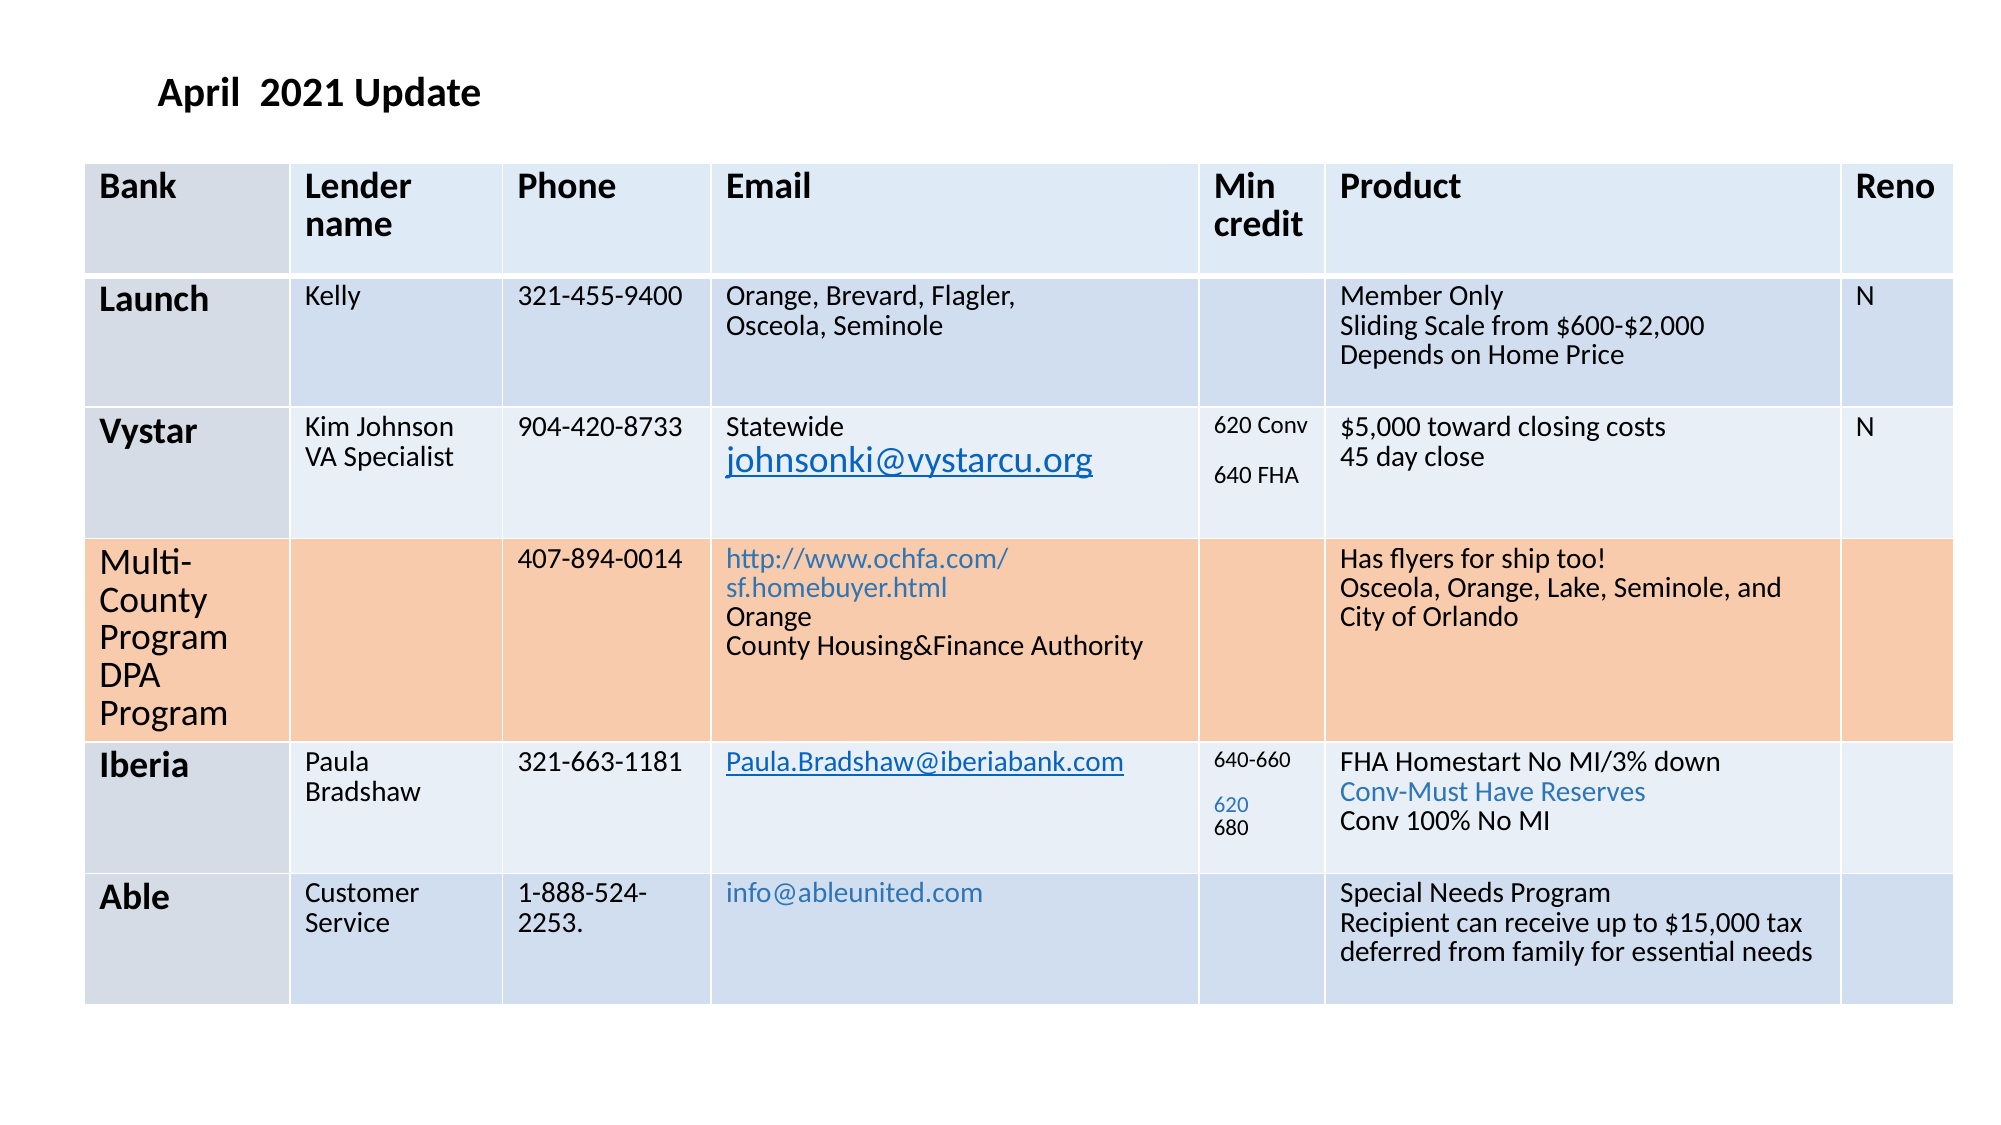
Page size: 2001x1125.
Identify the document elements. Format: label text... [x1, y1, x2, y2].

table_cell Multi-County Program DPA Program [85, 539, 289, 741]
table_cell Has flyers for ship too! Osceola, Orange, Lake, Seminole, and City of Orlando [1326, 539, 1840, 741]
table_cell 640-660 620 680 [1200, 743, 1324, 873]
table_cell N [1842, 279, 1953, 406]
table_cell [1200, 874, 1324, 1004]
table_cell [1200, 279, 1324, 406]
table_cell Customer Service [291, 874, 502, 1004]
table_header Lender name [291, 164, 502, 273]
table_header Email [712, 164, 1198, 273]
table_cell 904-420-8733 [503, 408, 710, 538]
table_cell Paula.Bradshaw@iberiabank.com [712, 743, 1198, 873]
table_cell Kim Johnson VA Specialist [291, 408, 502, 538]
table_cell N [1842, 408, 1953, 538]
text_box April 2021 Update [142, 57, 903, 122]
table_header Product [1326, 164, 1840, 273]
table_cell Paula Bradshaw [291, 743, 502, 873]
table_header Phone [503, 164, 710, 273]
table_header Bank [85, 164, 289, 273]
table_cell 321-663-1181 [503, 743, 710, 873]
table_cell 407-894-0014 [503, 539, 710, 741]
table_cell 1-888-524-2253. [503, 874, 710, 1004]
table_cell 321-455-9400 [503, 279, 710, 406]
table_cell Able [85, 874, 289, 1004]
table_header Min credit [1200, 164, 1324, 273]
table_cell Launch [85, 279, 289, 406]
table_cell Iberia [85, 743, 289, 873]
table_cell Special Needs Program Recipient can receive up to $15,000 tax deferred from family for essential needs [1326, 874, 1840, 1004]
table_cell [1842, 539, 1953, 741]
table_cell $5,000 toward closing costs 45 day close [1326, 408, 1840, 538]
table_cell Orange, Brevard, Flagler, Osceola, Seminole [712, 279, 1198, 406]
table_cell [1842, 874, 1953, 1004]
table_cell info@ableunited.com [712, 874, 1198, 1004]
table_cell [1842, 743, 1953, 873]
table_cell [291, 539, 502, 741]
table_cell Kelly [291, 279, 502, 406]
table_cell http://www.ochfa.com/sf.homebuyer.html Orange County Housing&Finance Authority [712, 539, 1198, 741]
table_cell Statewide johnsonki@vystarcu.org [712, 408, 1198, 538]
table_cell 620 Conv 640 FHA [1200, 408, 1324, 538]
table_cell FHA Homestart No MI/3% down Conv-Must Have Reserves Conv 100% No MI [1326, 743, 1840, 873]
table_cell Member Only Sliding Scale from $600-$2,000 Depends on Home Price [1326, 279, 1840, 406]
table_cell Vystar [85, 408, 289, 538]
table_cell [1200, 539, 1324, 741]
table_header Reno [1842, 164, 1953, 273]
